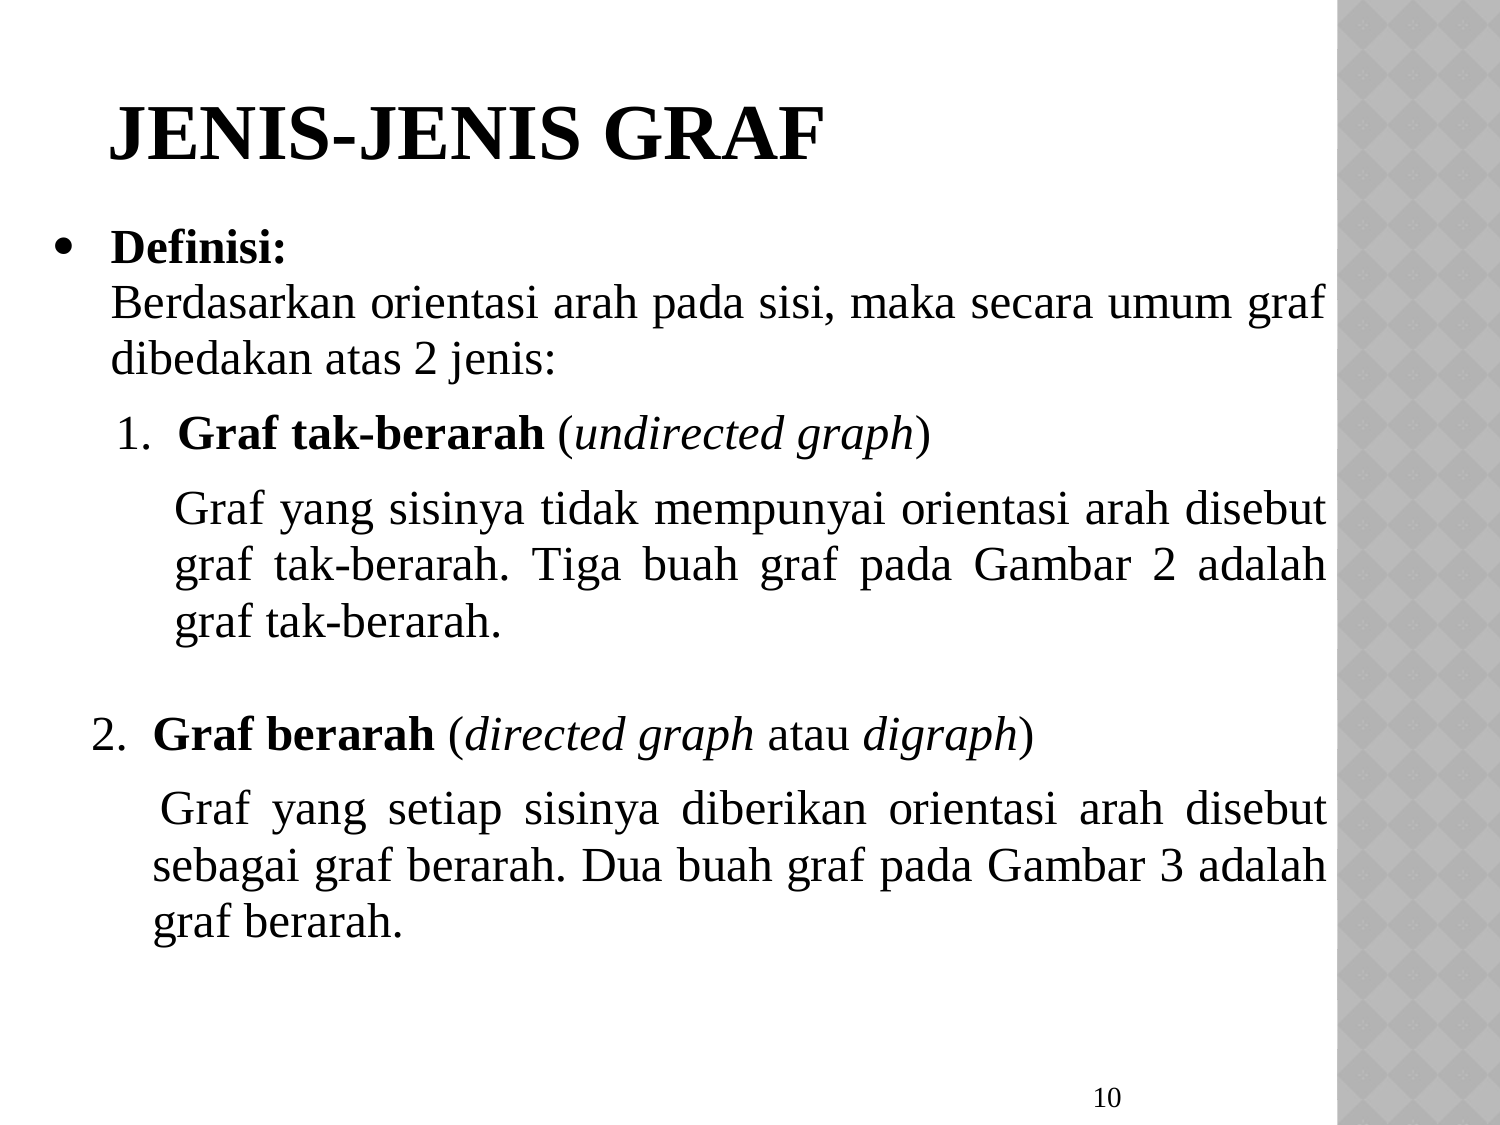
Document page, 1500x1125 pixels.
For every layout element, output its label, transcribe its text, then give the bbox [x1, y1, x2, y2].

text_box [0, 213, 1329, 953]
title Jenis-Jenis Graf [99, 0, 1375, 175]
slide_number 10 [1025, 1075, 1122, 1113]
